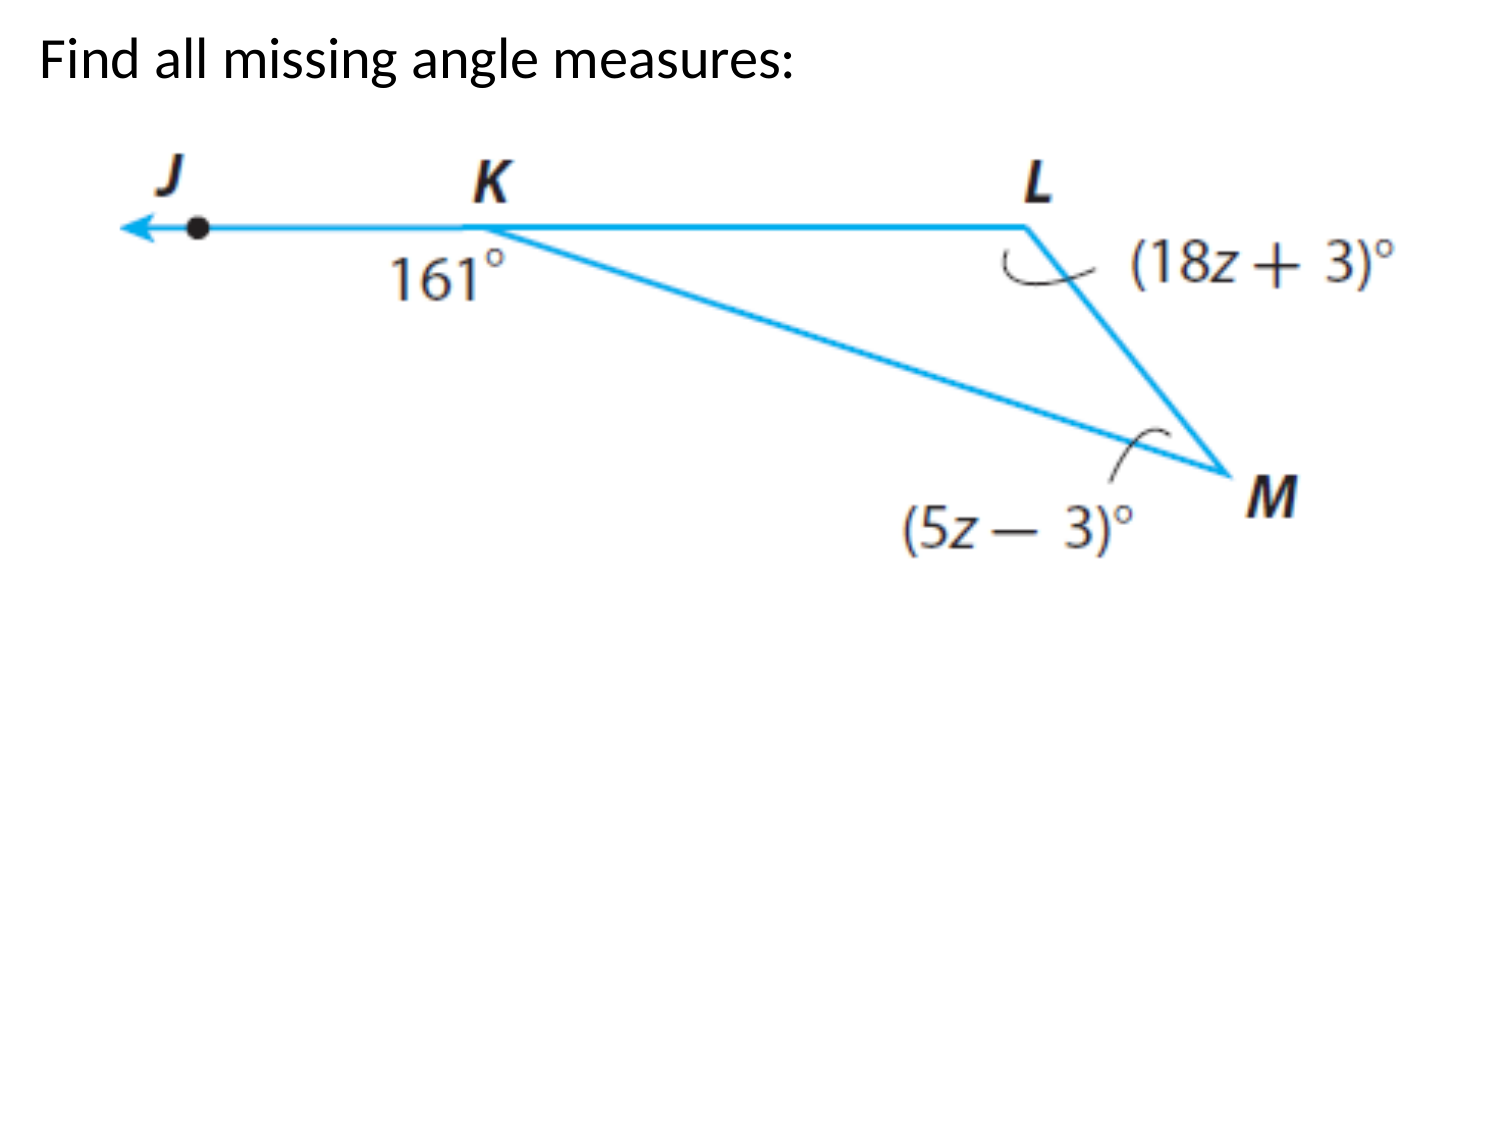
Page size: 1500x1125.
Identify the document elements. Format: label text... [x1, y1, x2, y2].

text_box Find all missing angle measures: [24, 12, 1463, 113]
picture [119, 112, 1457, 638]
